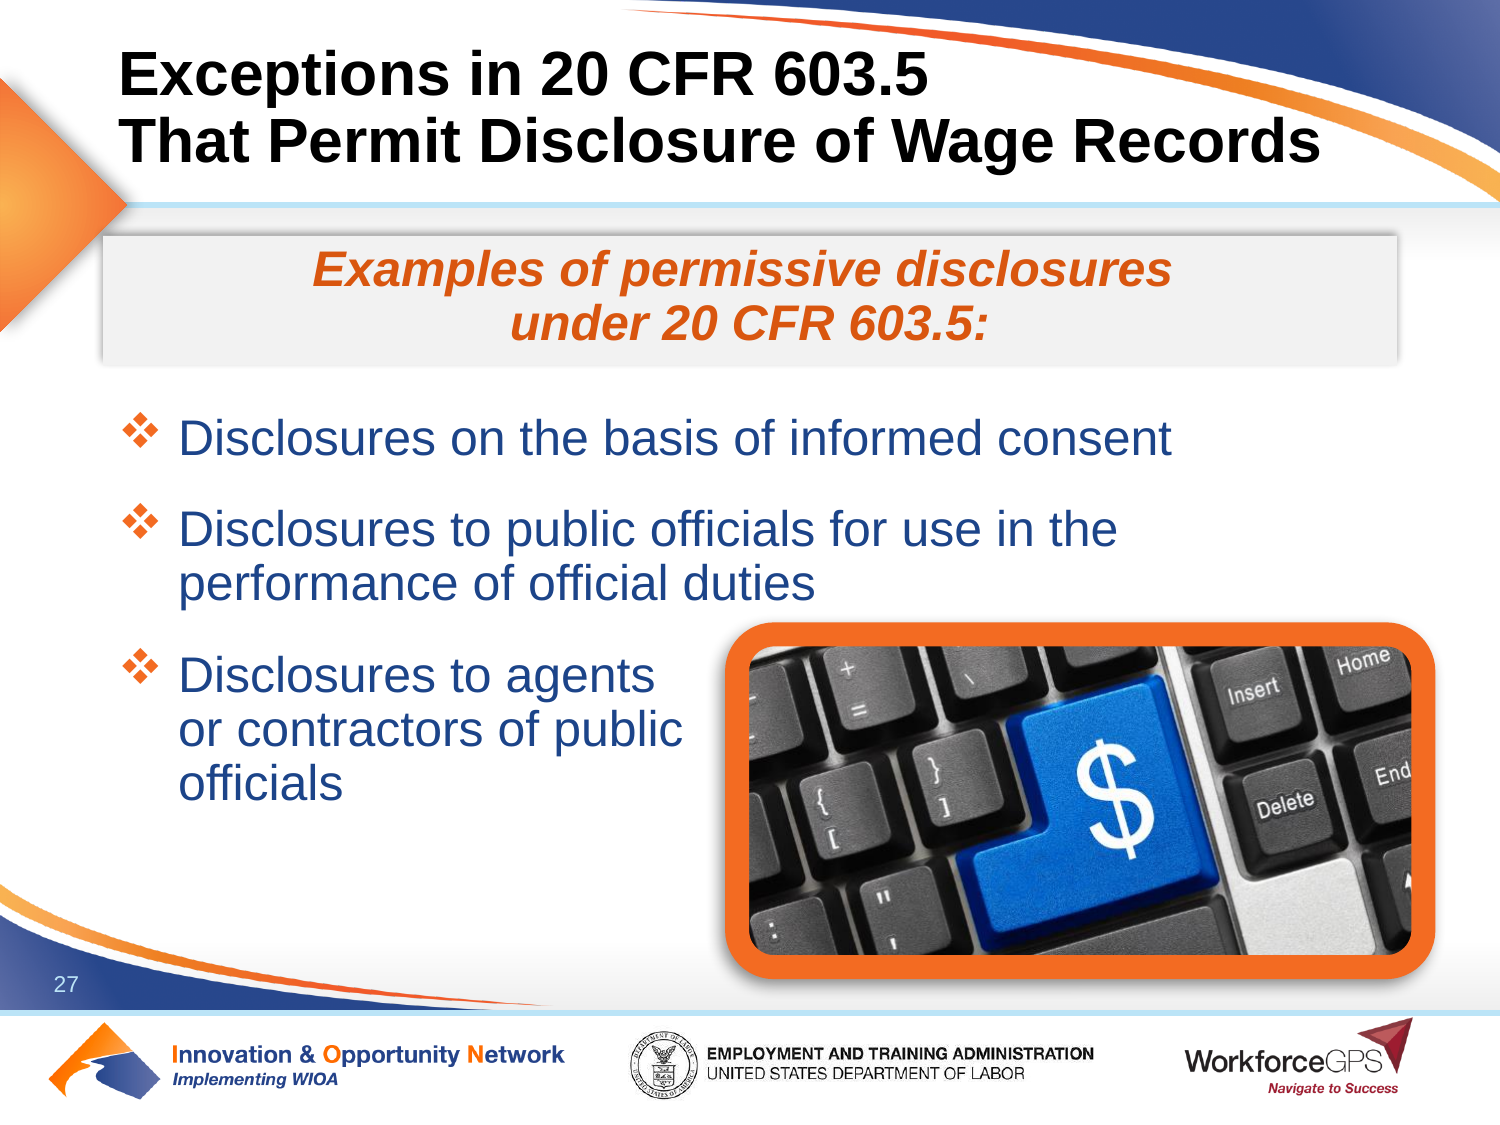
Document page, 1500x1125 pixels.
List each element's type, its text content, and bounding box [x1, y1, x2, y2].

picture [39, 1016, 576, 1107]
picture [1182, 1016, 1415, 1096]
title Exceptions in 20 CFR 603.5 That Permit Disclosure of Wage Records [103, 38, 1397, 185]
list Examples of permissive disclosures under 20 CFR 603.5: [103, 235, 1397, 366]
picture [0, 882, 573, 1010]
picture [589, 0, 1500, 202]
picture [628, 1025, 1097, 1101]
list Disclosures on the basis of informed consent Disclosures to public officials for use in the performance of official duties Disclosures to agents or contractors of public officials [103, 404, 1397, 998]
picture [737, 634, 1424, 968]
